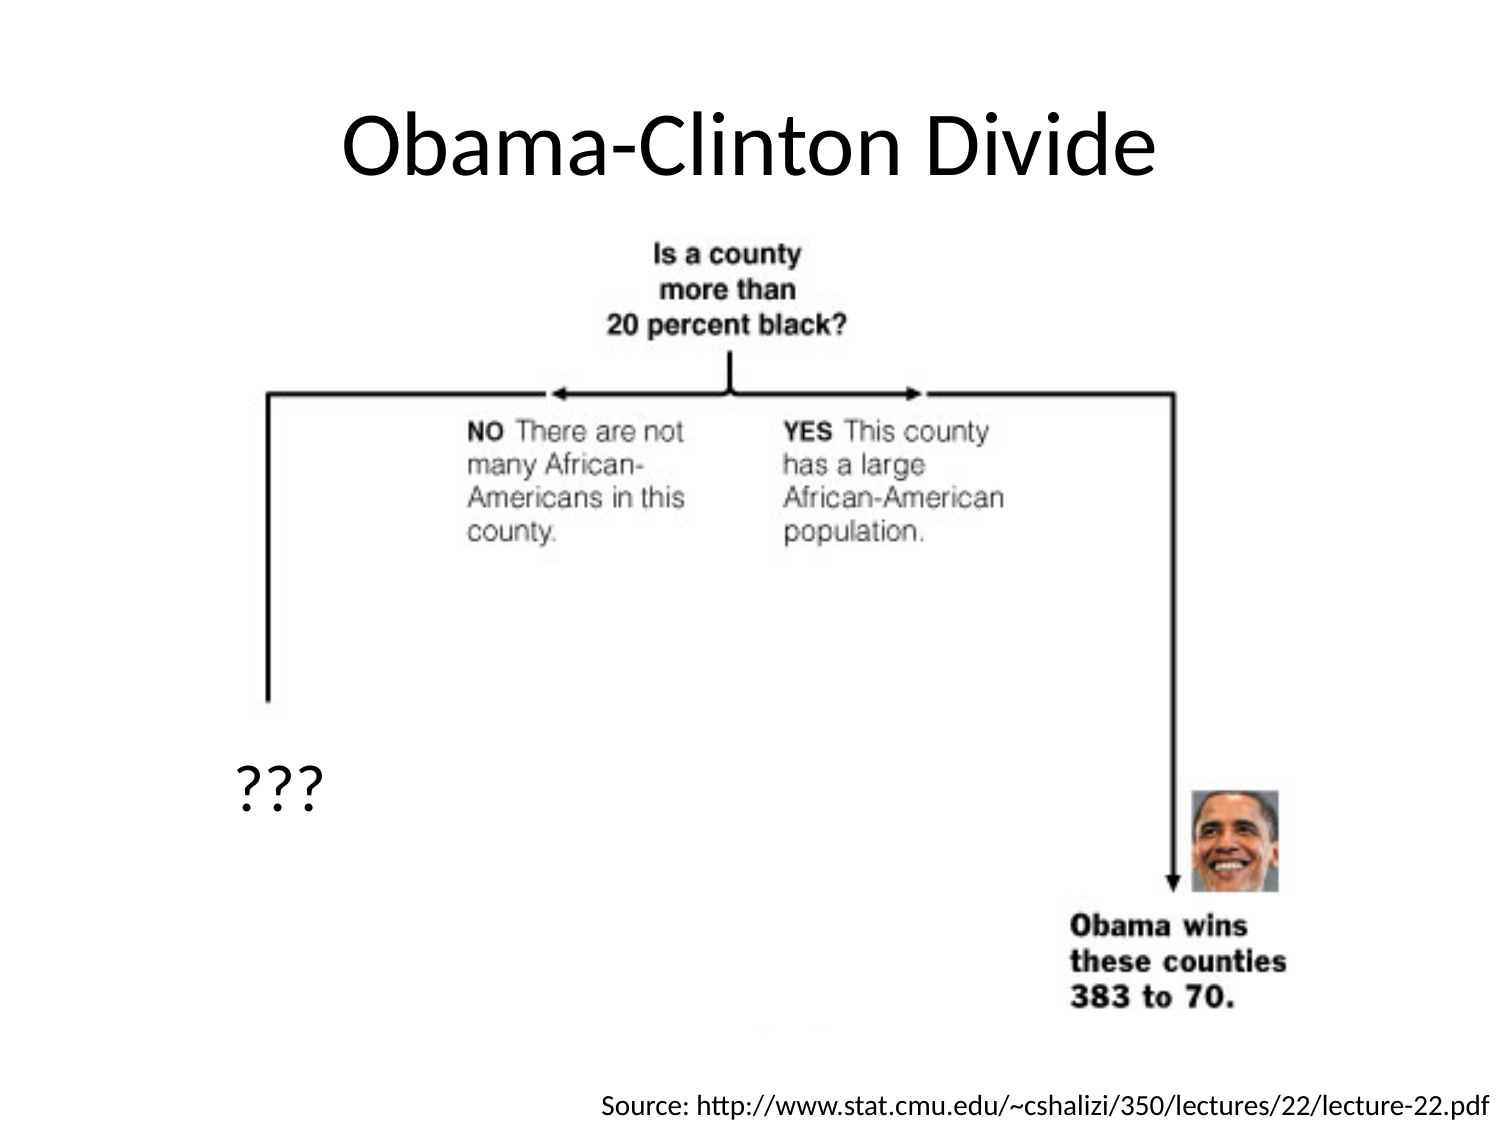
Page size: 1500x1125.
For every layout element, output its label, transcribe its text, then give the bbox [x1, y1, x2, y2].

text_box [135, 727, 727, 1071]
title Obama-Clinton Divide [75, 45, 1425, 233]
text_box Source: http://www.stat.cmu.edu/~cshalizi/350/lectures/22/lecture-22.pdf [586, 1078, 1500, 1125]
picture [218, 196, 1301, 1033]
